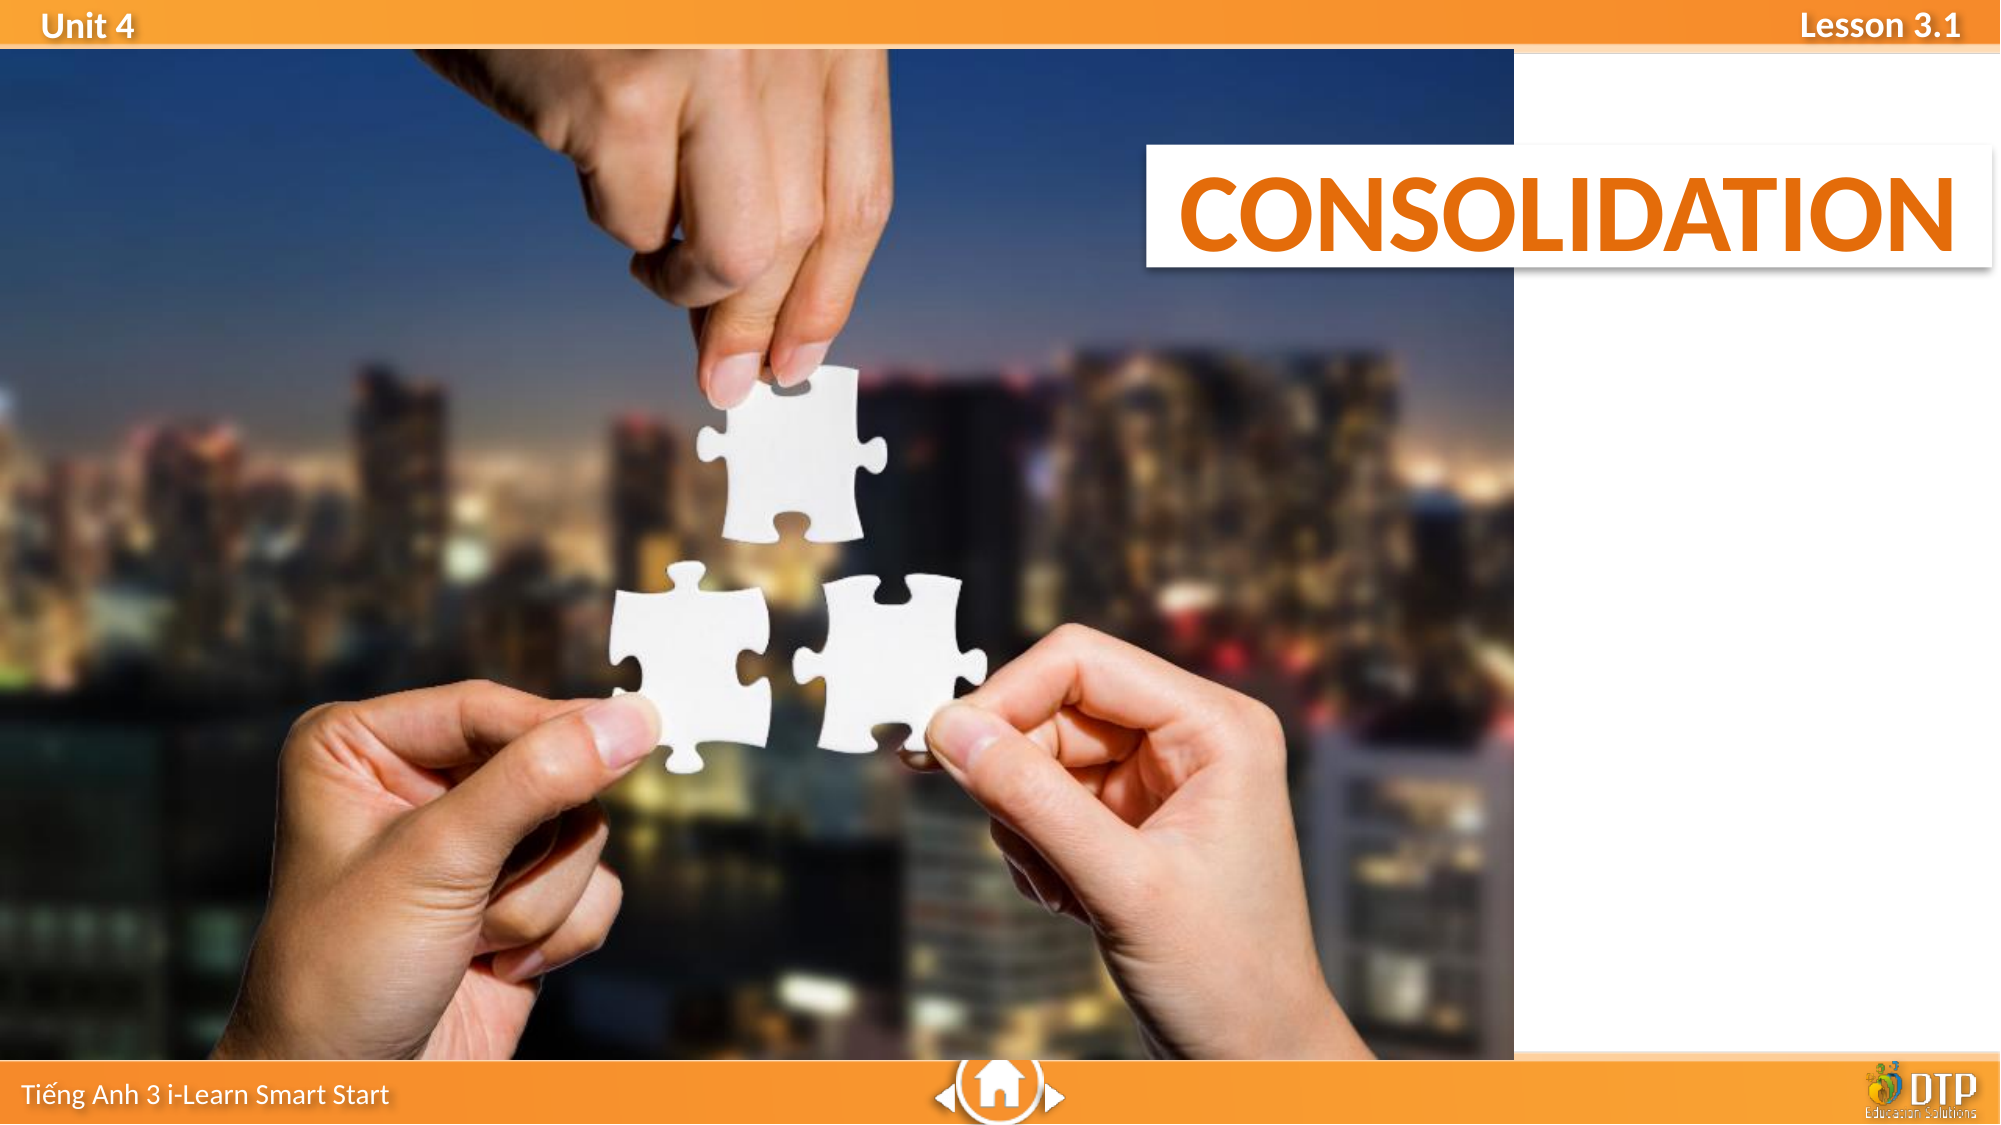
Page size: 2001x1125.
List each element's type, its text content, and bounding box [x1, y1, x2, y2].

picture [0, 0, 2000, 1125]
text_box CONSOLIDATION [1518, 144, 1993, 268]
